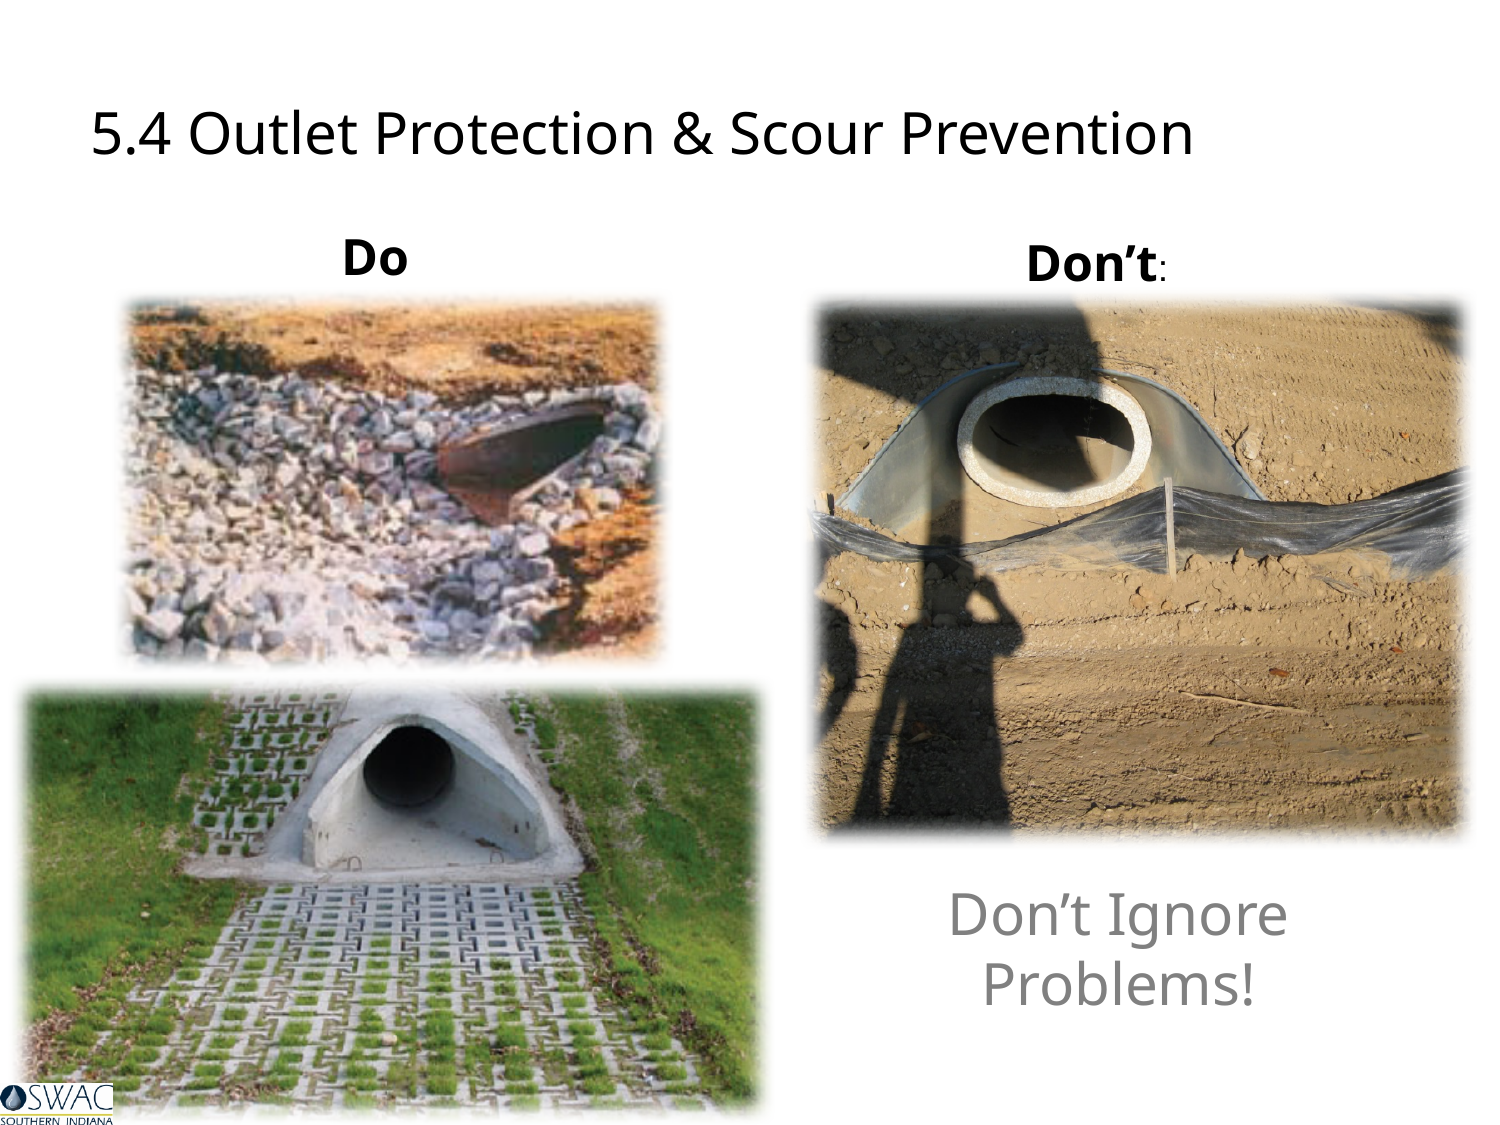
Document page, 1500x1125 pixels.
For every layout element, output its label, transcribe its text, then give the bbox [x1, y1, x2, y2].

text_box Don’t: [743, 224, 1450, 299]
title 5.4 Outlet Protection & Scour Prevention [74, 37, 1426, 226]
list Do [62, 187, 688, 293]
picture [799, 287, 1477, 851]
picture [0, 287, 776, 1125]
list Don’t Ignore Problems! [849, 860, 1388, 1026]
